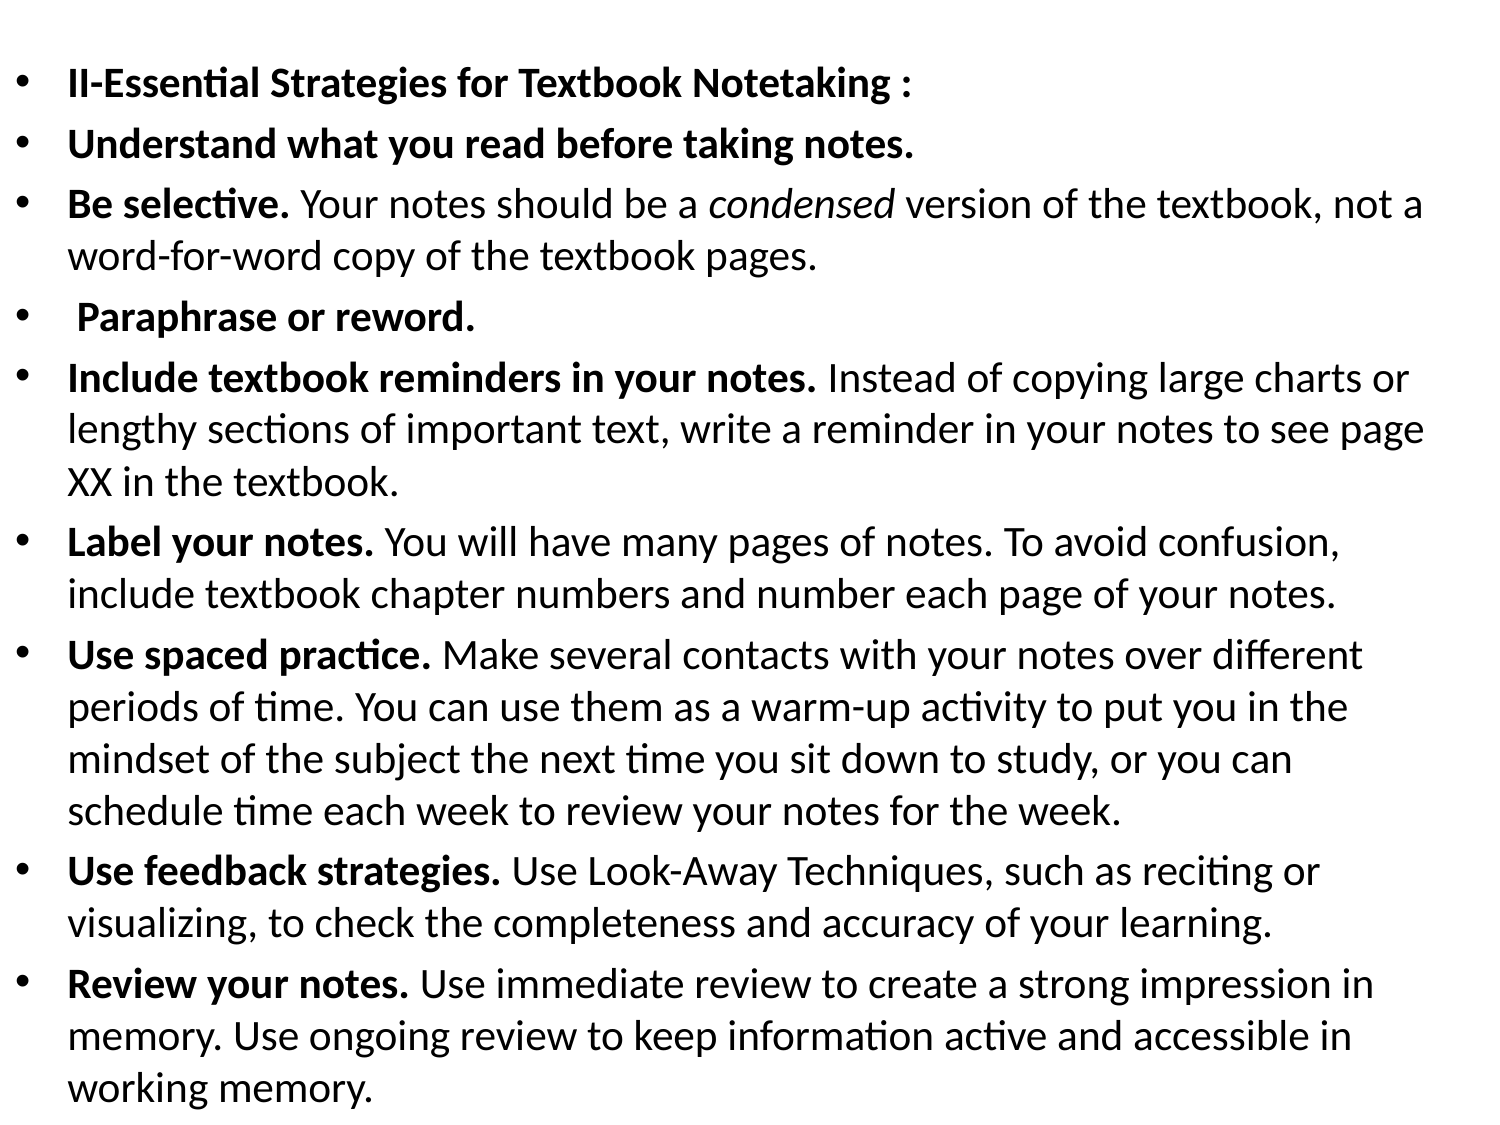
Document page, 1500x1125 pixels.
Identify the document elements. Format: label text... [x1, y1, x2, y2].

list II-Essential Strategies for Textbook Notetaking : Understand what you read before taking notes. Be selective. Your notes should be a condensed version of the textbook, not a word-for-word copy of the textbook pages. Paraphrase or reword. Include textbook reminders in your notes. Instead of copying large charts or lengthy sections of important text, write a reminder in your notes to see page XX in the textbook. Label your notes. You will have many pages of notes. To avoid confusion, include textbook chapter numbers and number each page of your notes. Use spaced practice. Make several contacts with your notes over different periods of time. You can use them as a warm-up activity to put you in the mindset of the subject the next time you sit down to study, or you can schedule time each week to review your notes for the week. Use feedback strategies. Use Look-Away Techniques, such as reciting or visualizing, to check the completeness and accuracy of your learning. Review your notes. Use immediate review to create a strong impression in memory. Use ongoing review to keep information active and accessible in working memory. [0, 46, 1465, 1125]
